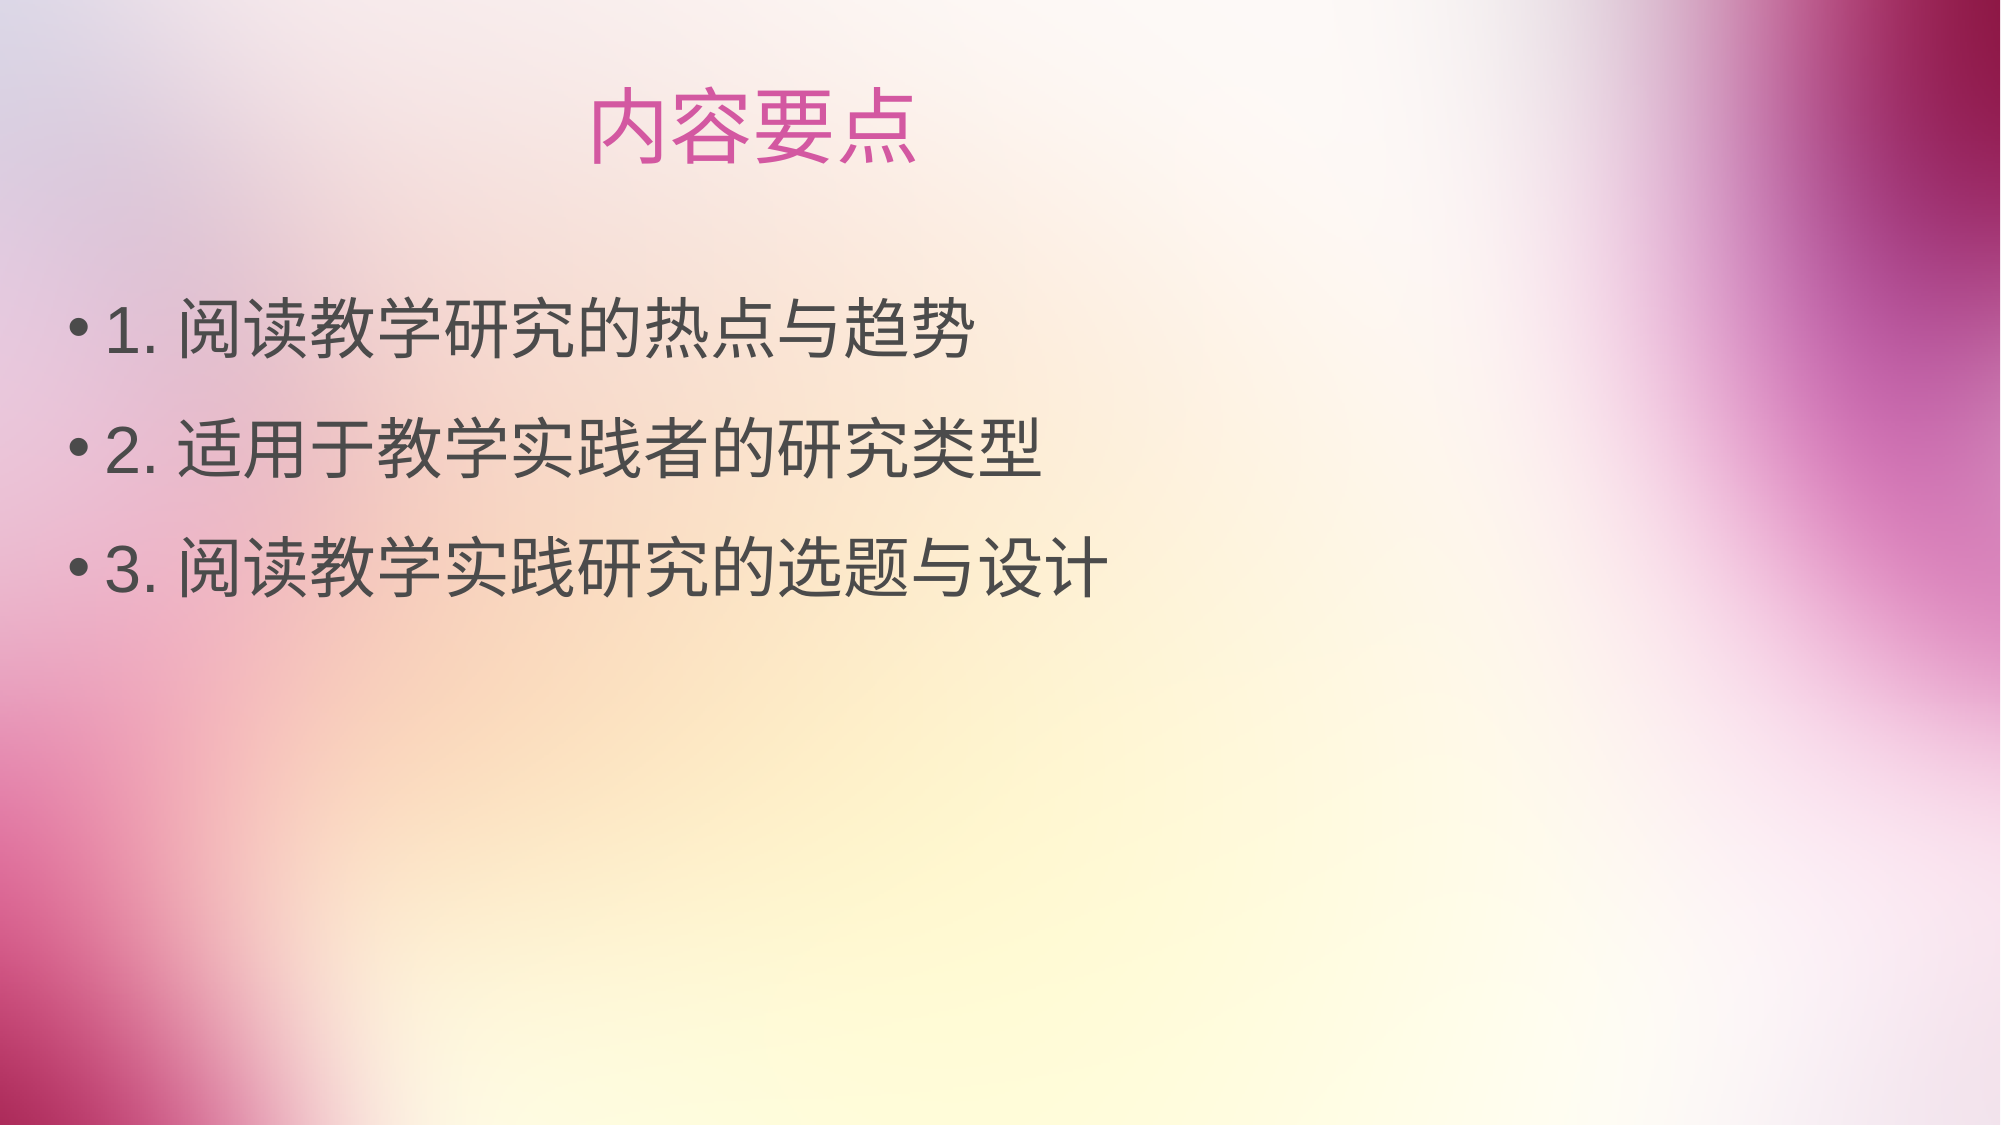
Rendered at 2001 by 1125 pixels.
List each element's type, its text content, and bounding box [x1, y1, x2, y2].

picture [0, 0, 2001, 1125]
title 内容要点 [571, 21, 2000, 239]
list 1.阅读教学研究的热点与趋势 2.适用于教学实践者的研究类型 3.阅读教学实践研究的选题与设计 [52, 238, 1843, 1125]
